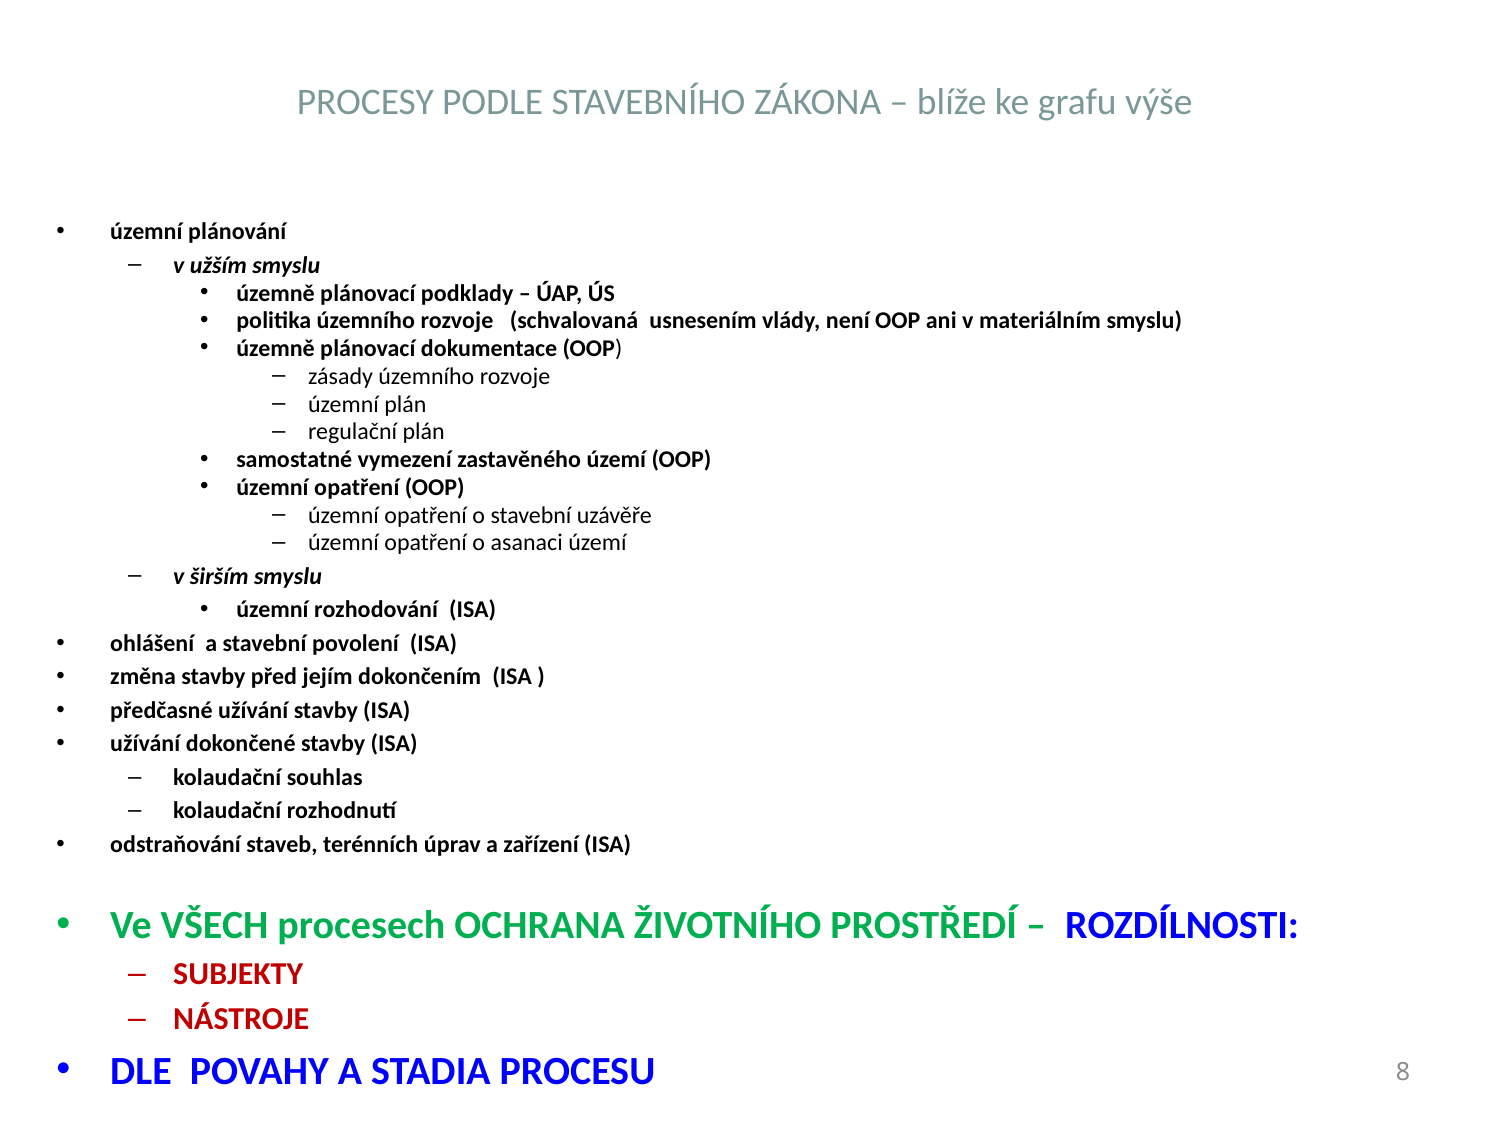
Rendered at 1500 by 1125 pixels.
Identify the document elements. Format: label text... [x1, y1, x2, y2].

slide_number 8 [1074, 1042, 1425, 1103]
list územní plánování v užším smyslu územně plánovací podklady – ÚAP, ÚS politika územního rozvoje (schvalovaná usnesením vlády, není OOP ani v materiálním smyslu) územně plánovací dokumentace (OOP) zásady územního rozvoje územní plán regulační plán samostatné vymezení zastavěného území (OOP) územní opatření (OOP) územní opatření o stavební uzávěře územní opatření o asanaci území v širším smyslu územní rozhodování (ISA) ohlášení a stavební povolení (ISA) změna stavby před jejím dokončením (ISA ) předčasné užívání stavby (ISA) užívání dokončené stavby (ISA) kolaudační souhlas kolaudační rozhodnutí odstraňování staveb, terénních úprav a zařízení (ISA) Ve VŠECH procesech OCHRANA ŽIVOTNÍHO PROSTŘEDÍ – ROZDÍLNOSTI: SUBJEKTY NÁSTROJE DLE POVAHY A STADIA PROCESU [41, 208, 1420, 1106]
footer Ivana Průchová [512, 1042, 988, 1103]
title PROCESY PODLE STAVEBNÍHO ZÁKONA – blíže ke grafu výše [41, 37, 1450, 161]
